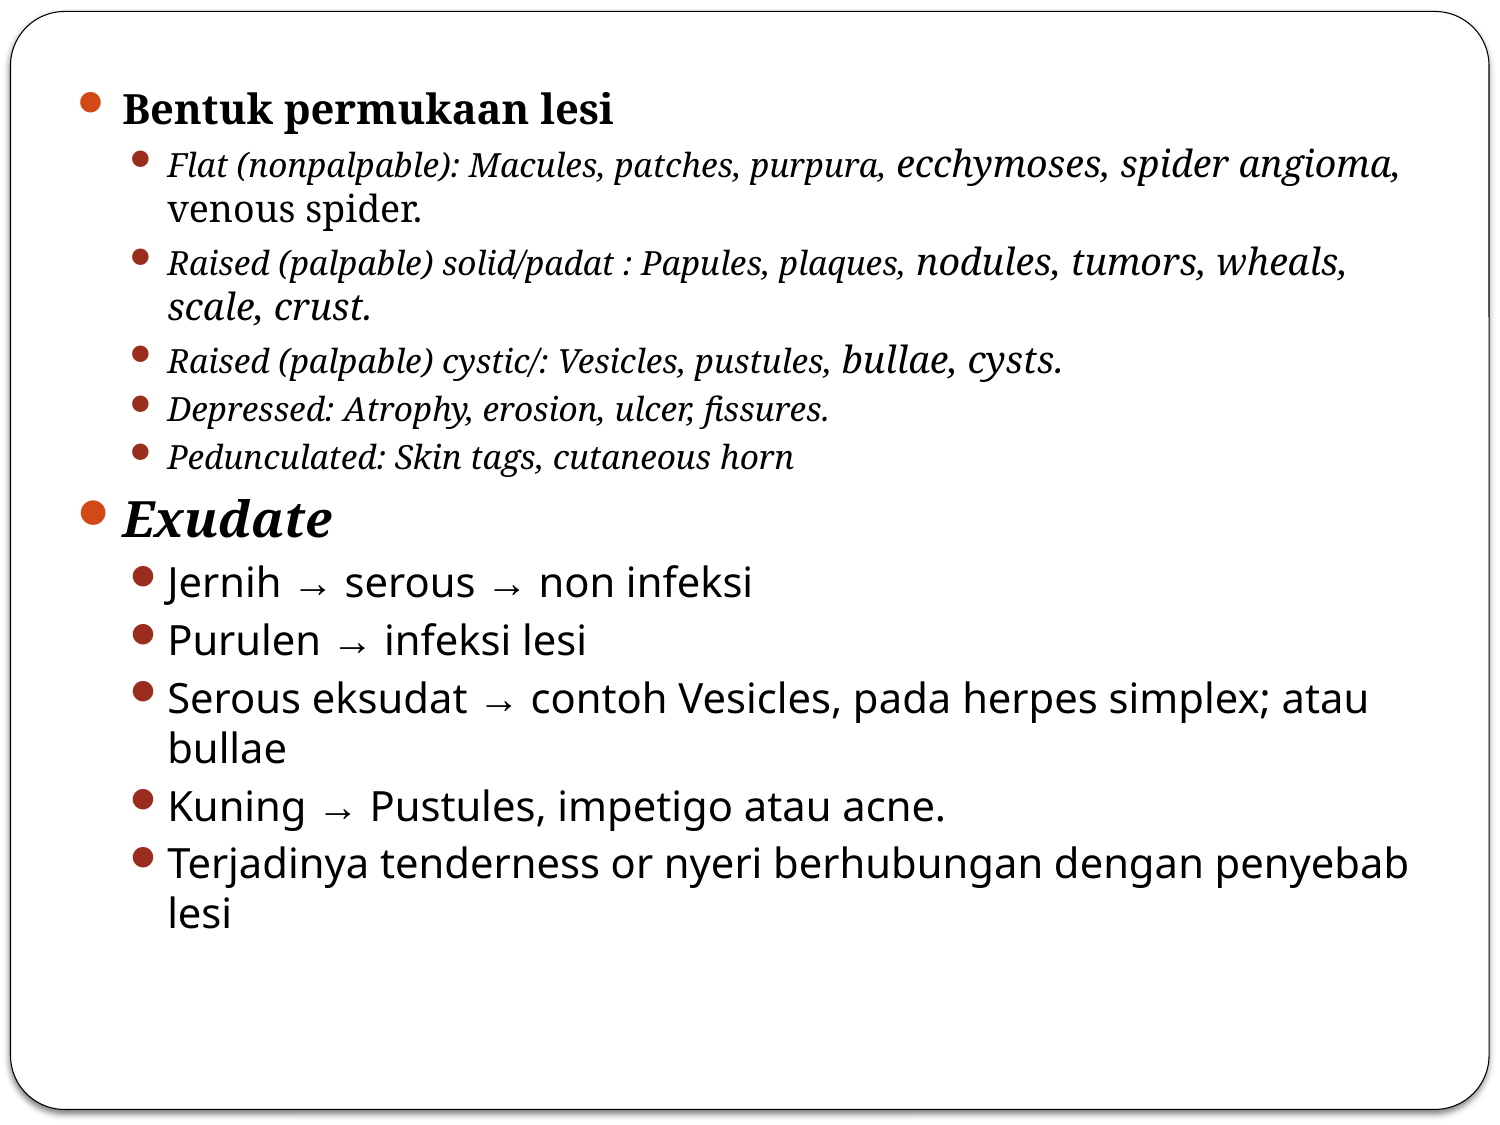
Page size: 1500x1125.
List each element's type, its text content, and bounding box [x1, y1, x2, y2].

list Bentuk permukaan lesi Flat (nonpalpable): Macules, patches, purpura, ecchymoses, spider angioma, venous spider. Raised (palpable) solid/padat : Papules, plaques, nodules, tumors, wheals, scale, crust. Raised (palpable) cystic/: Vesicles, pustules, bullae, cysts. Depressed: Atrophy, erosion, ulcer, fissures. Pedunculated: Skin tags, cutaneous horn Exudate Jernih → serous → non infeksi Purulen → infeksi lesi Serous eksudat → contoh Vesicles, pada herpes simplex; atau bullae Kuning → Pustules, impetigo atau acne. Terjadinya tenderness or nyeri berhubungan dengan penyebab lesi [62, 75, 1425, 988]
